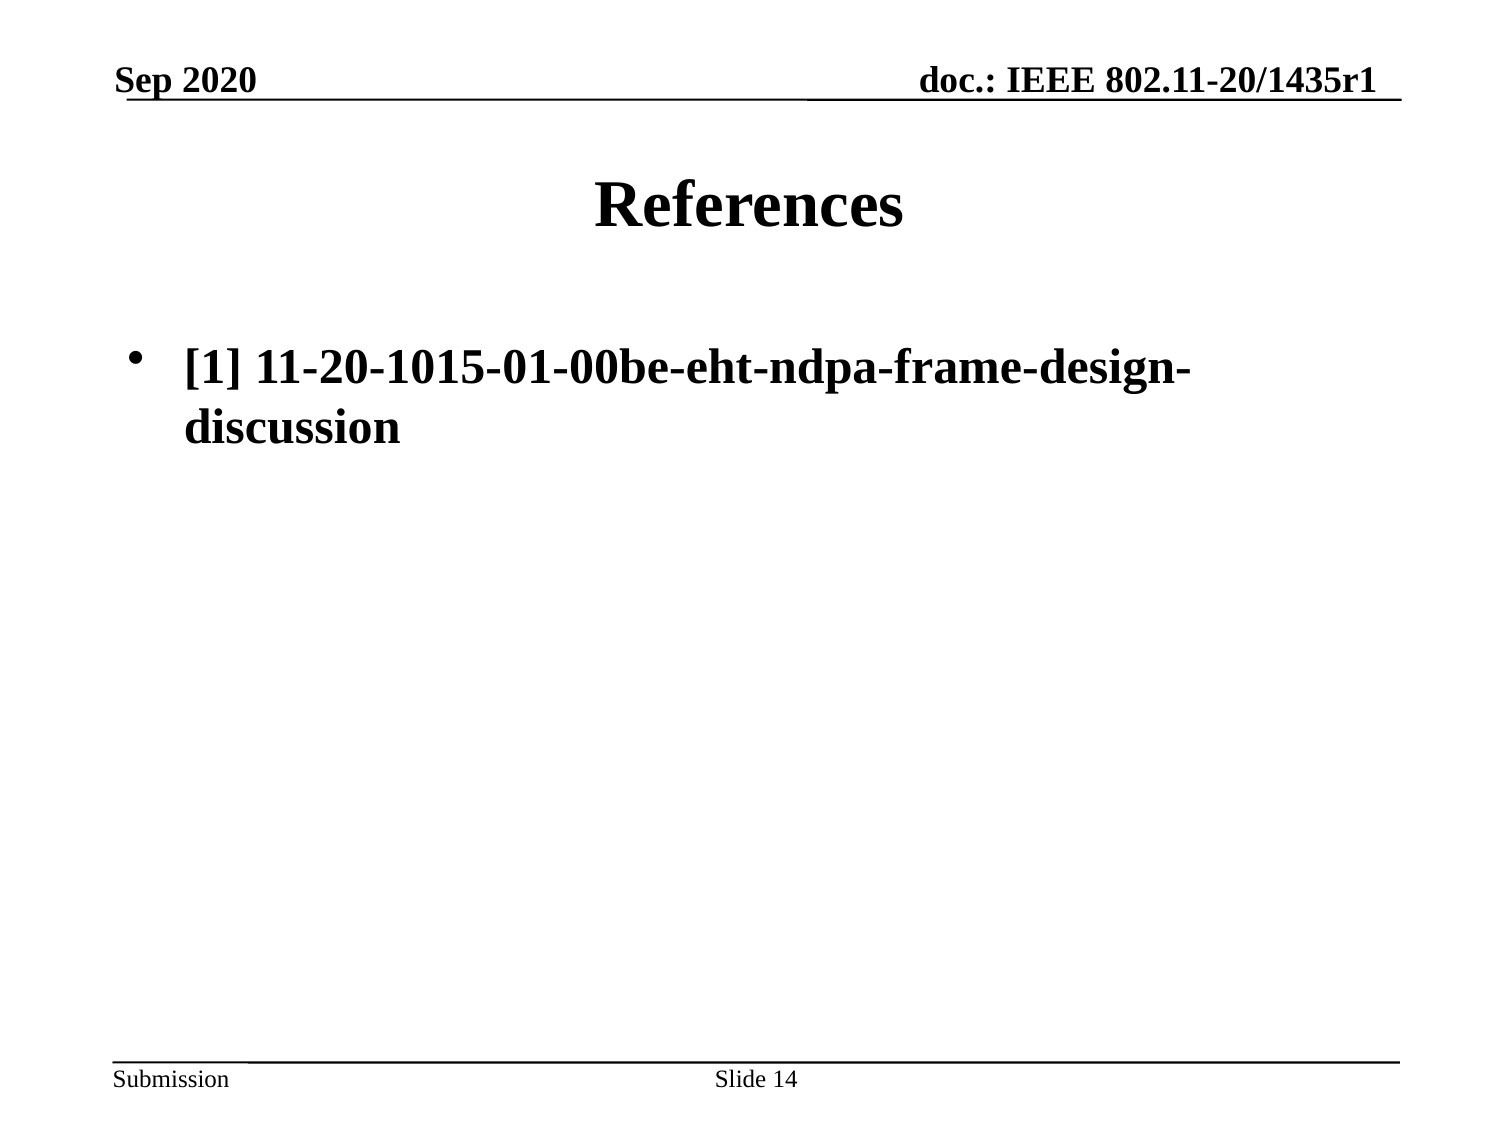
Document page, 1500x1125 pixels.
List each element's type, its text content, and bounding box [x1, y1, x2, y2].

list [1] 11-20-1015-01-00be-eht-ndpa-frame-design-discussion [112, 326, 1388, 1002]
title References [112, 112, 1388, 288]
slide_number Slide 14 [712, 1061, 800, 1093]
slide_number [114, 54, 309, 101]
